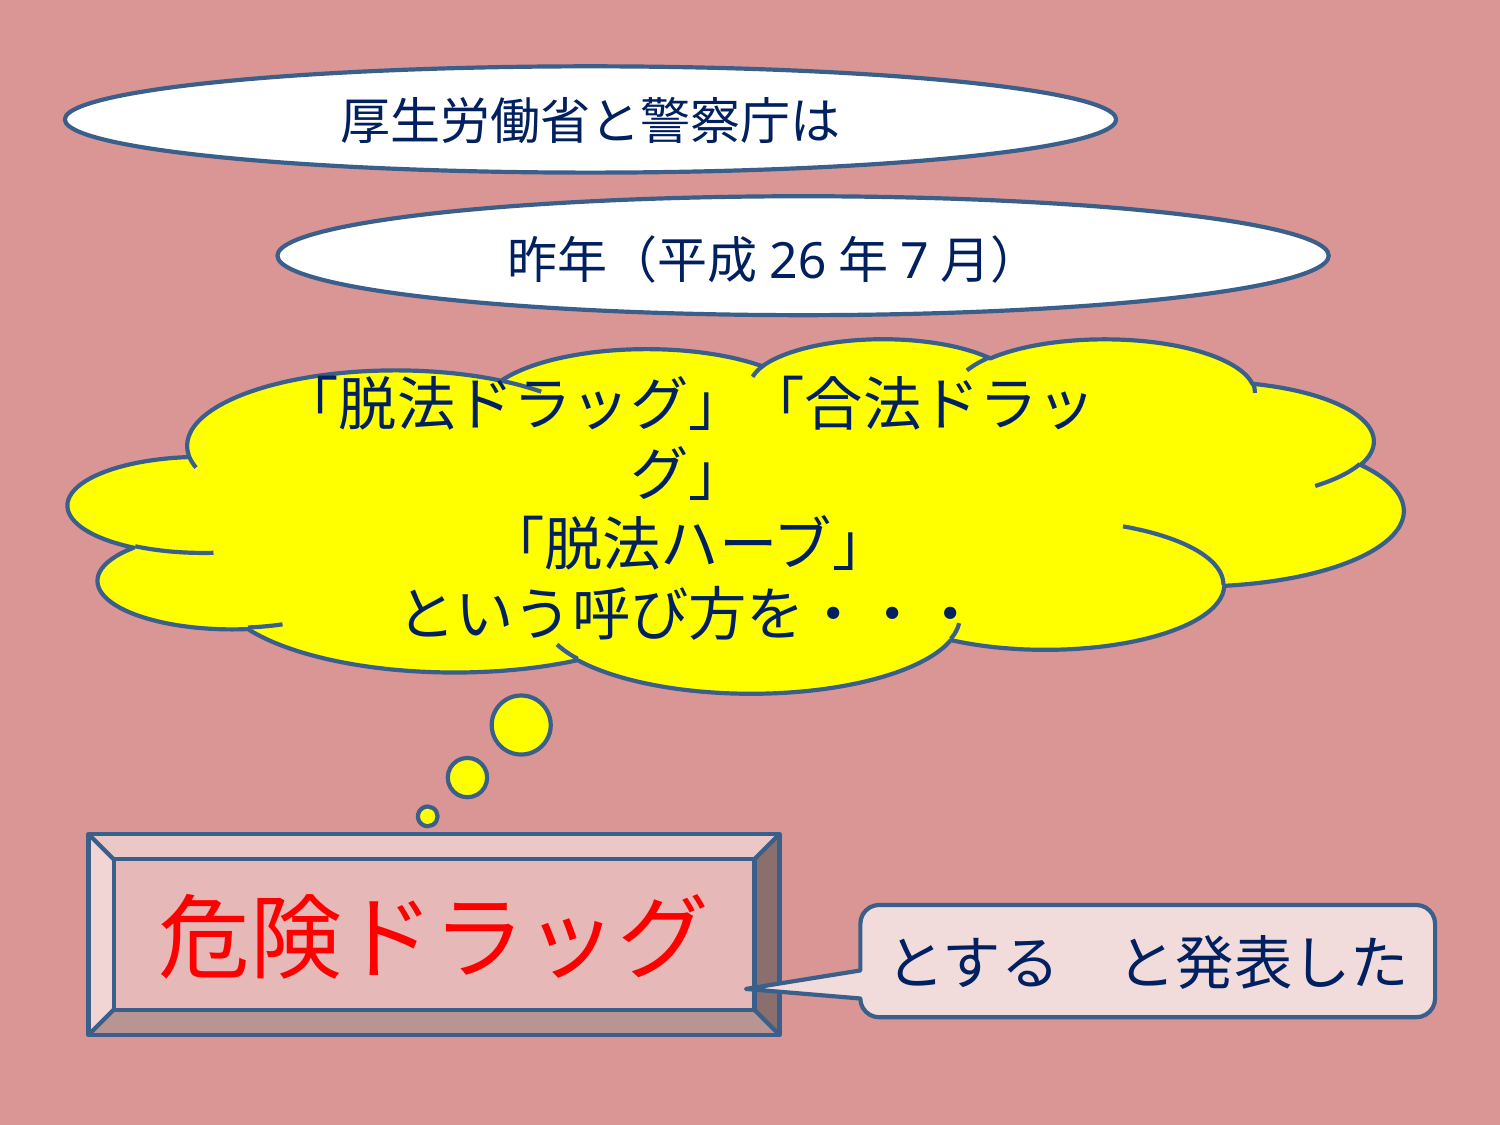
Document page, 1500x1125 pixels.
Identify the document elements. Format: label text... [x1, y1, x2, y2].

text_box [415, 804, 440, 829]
text_box 誘われないように注意しておく！ [95, 836, 773, 857]
text_box 「脱法ドラッグ」「合法ドラッグ」 「脱法ハーブ」 という呼び方を・・・ [65, 337, 1407, 696]
text_box 「脱法ドラッグ」「合法ドラッグ」 「脱法ハーブ」 という呼び方を・・・ [489, 693, 553, 757]
text_box 「脱法ドラッグ」「合法ドラッグ」 「脱法ハーブ」 という呼び方を・・・ [445, 755, 490, 800]
text_box とする と発表した [743, 902, 1438, 1020]
text_box 昨年（平成26年7月） [275, 194, 1331, 318]
text_box 危険ドラッグ [86, 832, 782, 1037]
text_box 厚生労働省と警察庁は [62, 64, 1119, 175]
